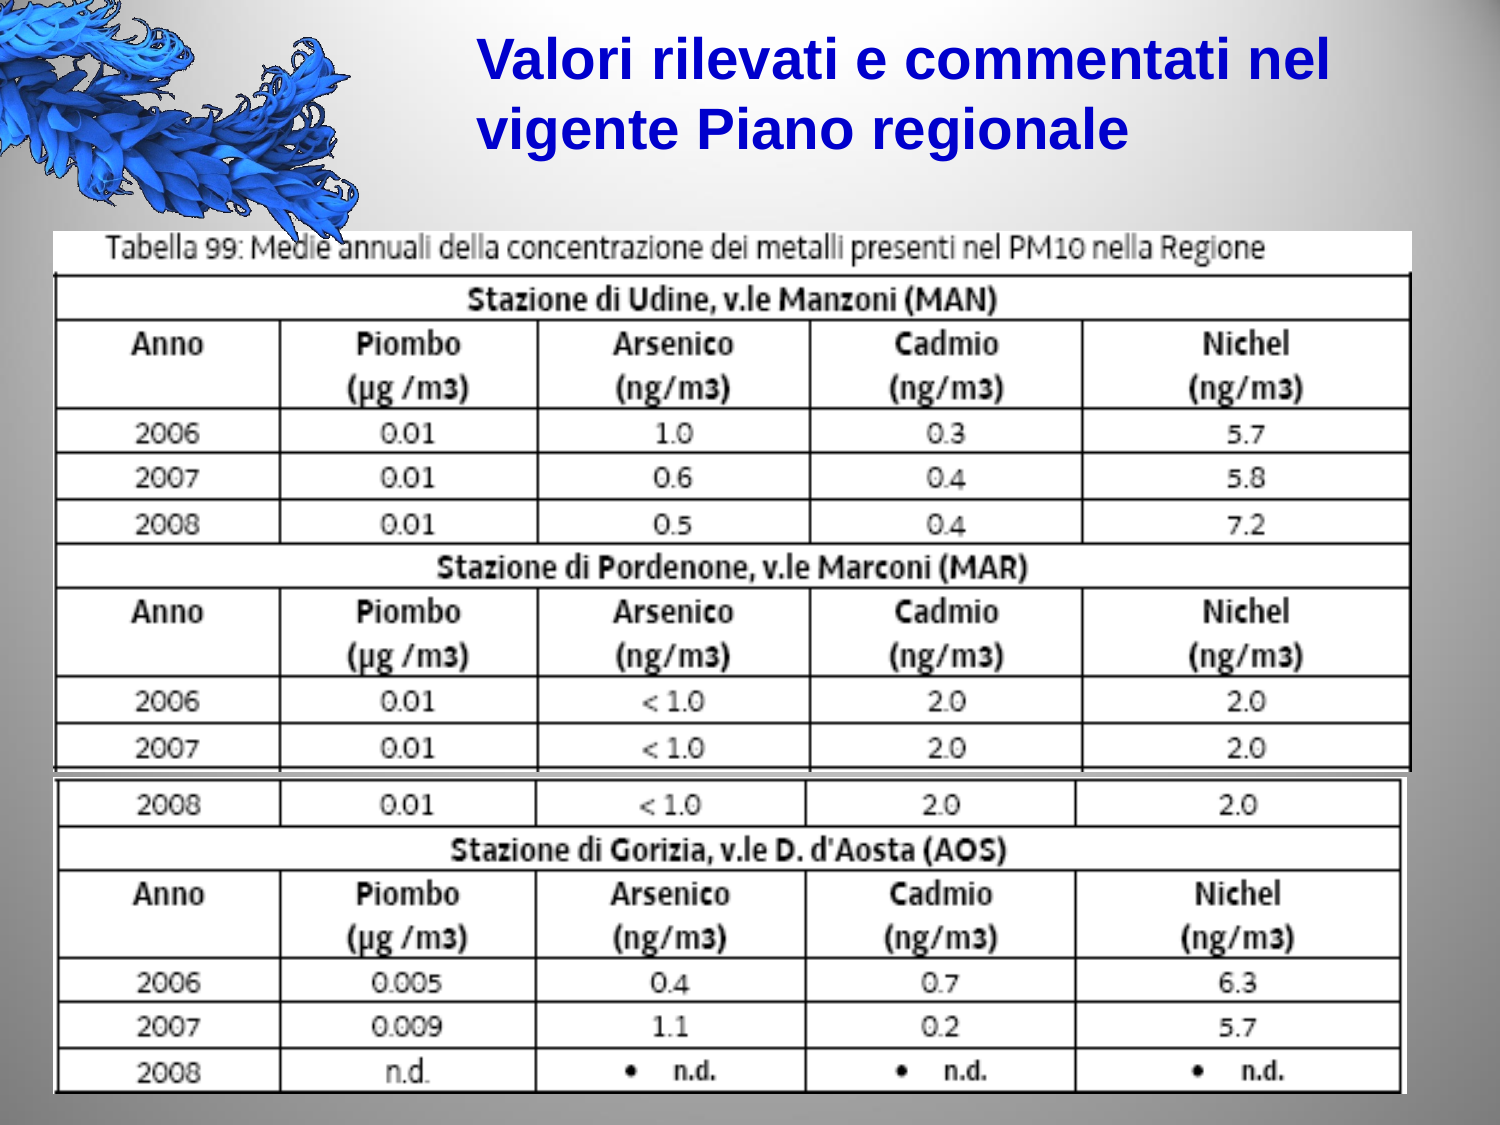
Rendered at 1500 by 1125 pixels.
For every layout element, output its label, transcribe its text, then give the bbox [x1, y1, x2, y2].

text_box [52, 231, 1412, 1095]
text_box Valori rilevati e commentati nel vigente Piano regionale [461, 13, 1466, 169]
picture [0, 0, 1500, 1125]
